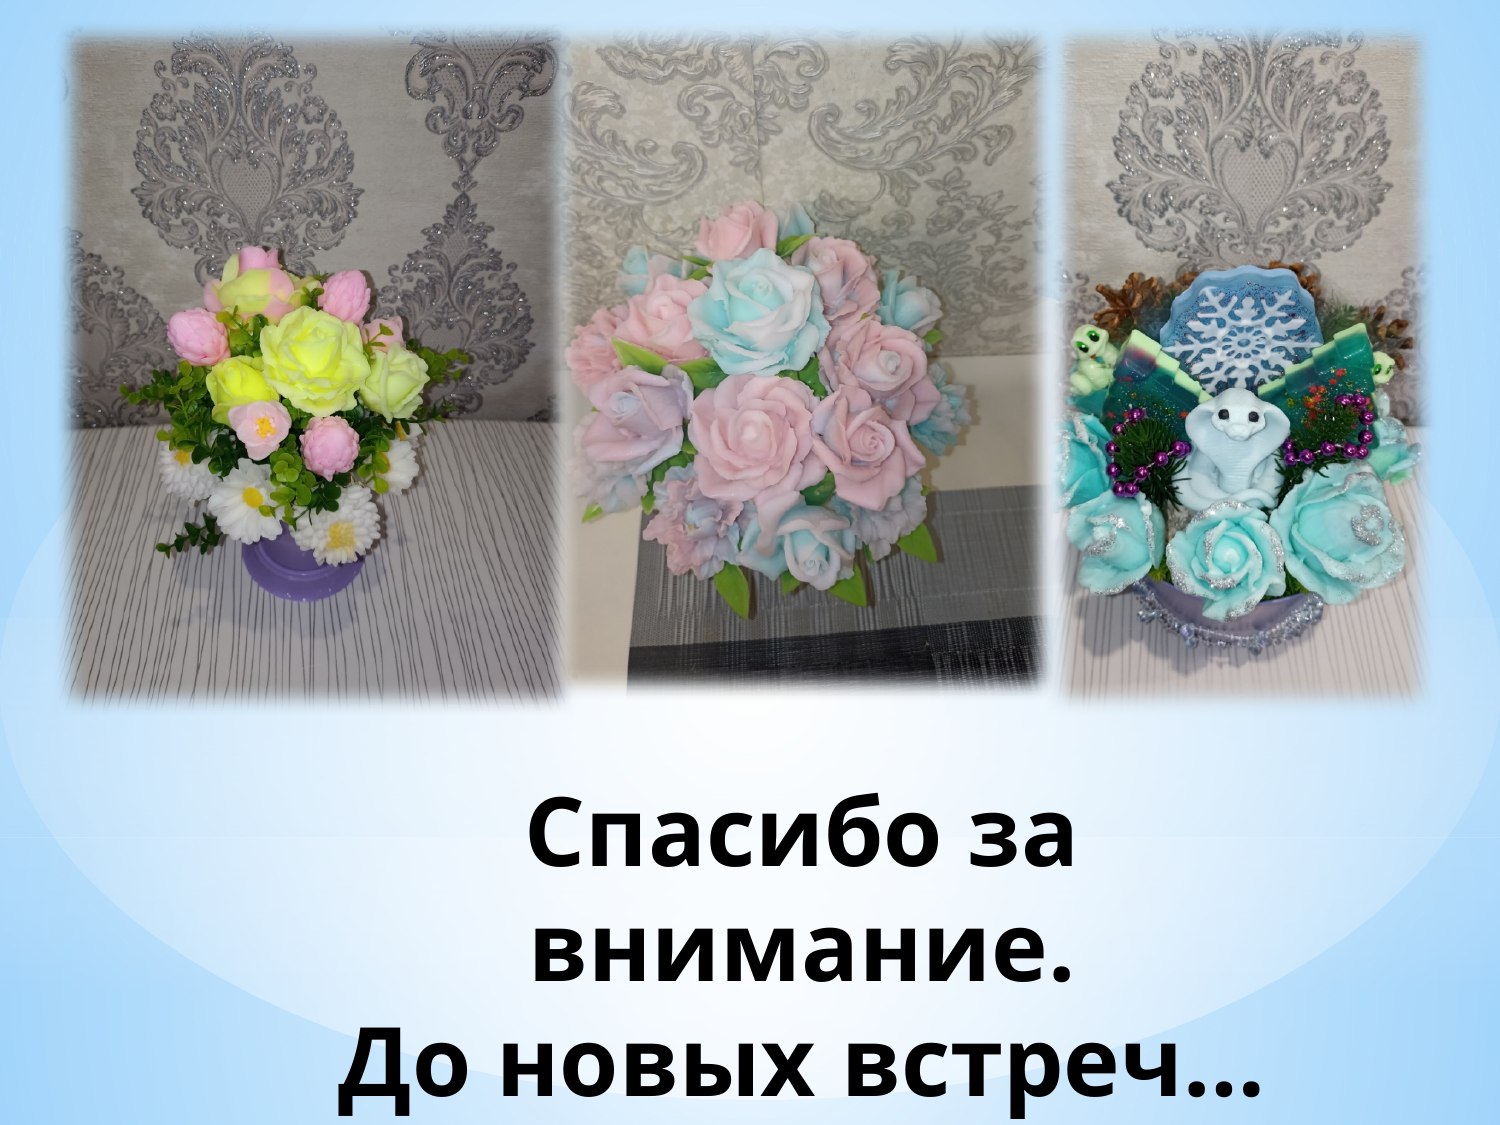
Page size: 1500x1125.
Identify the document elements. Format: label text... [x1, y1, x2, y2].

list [1045, 18, 1438, 717]
picture [546, 20, 1058, 701]
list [52, 18, 577, 717]
title Спасибо за внимание. До новых встреч… [267, 763, 1337, 951]
